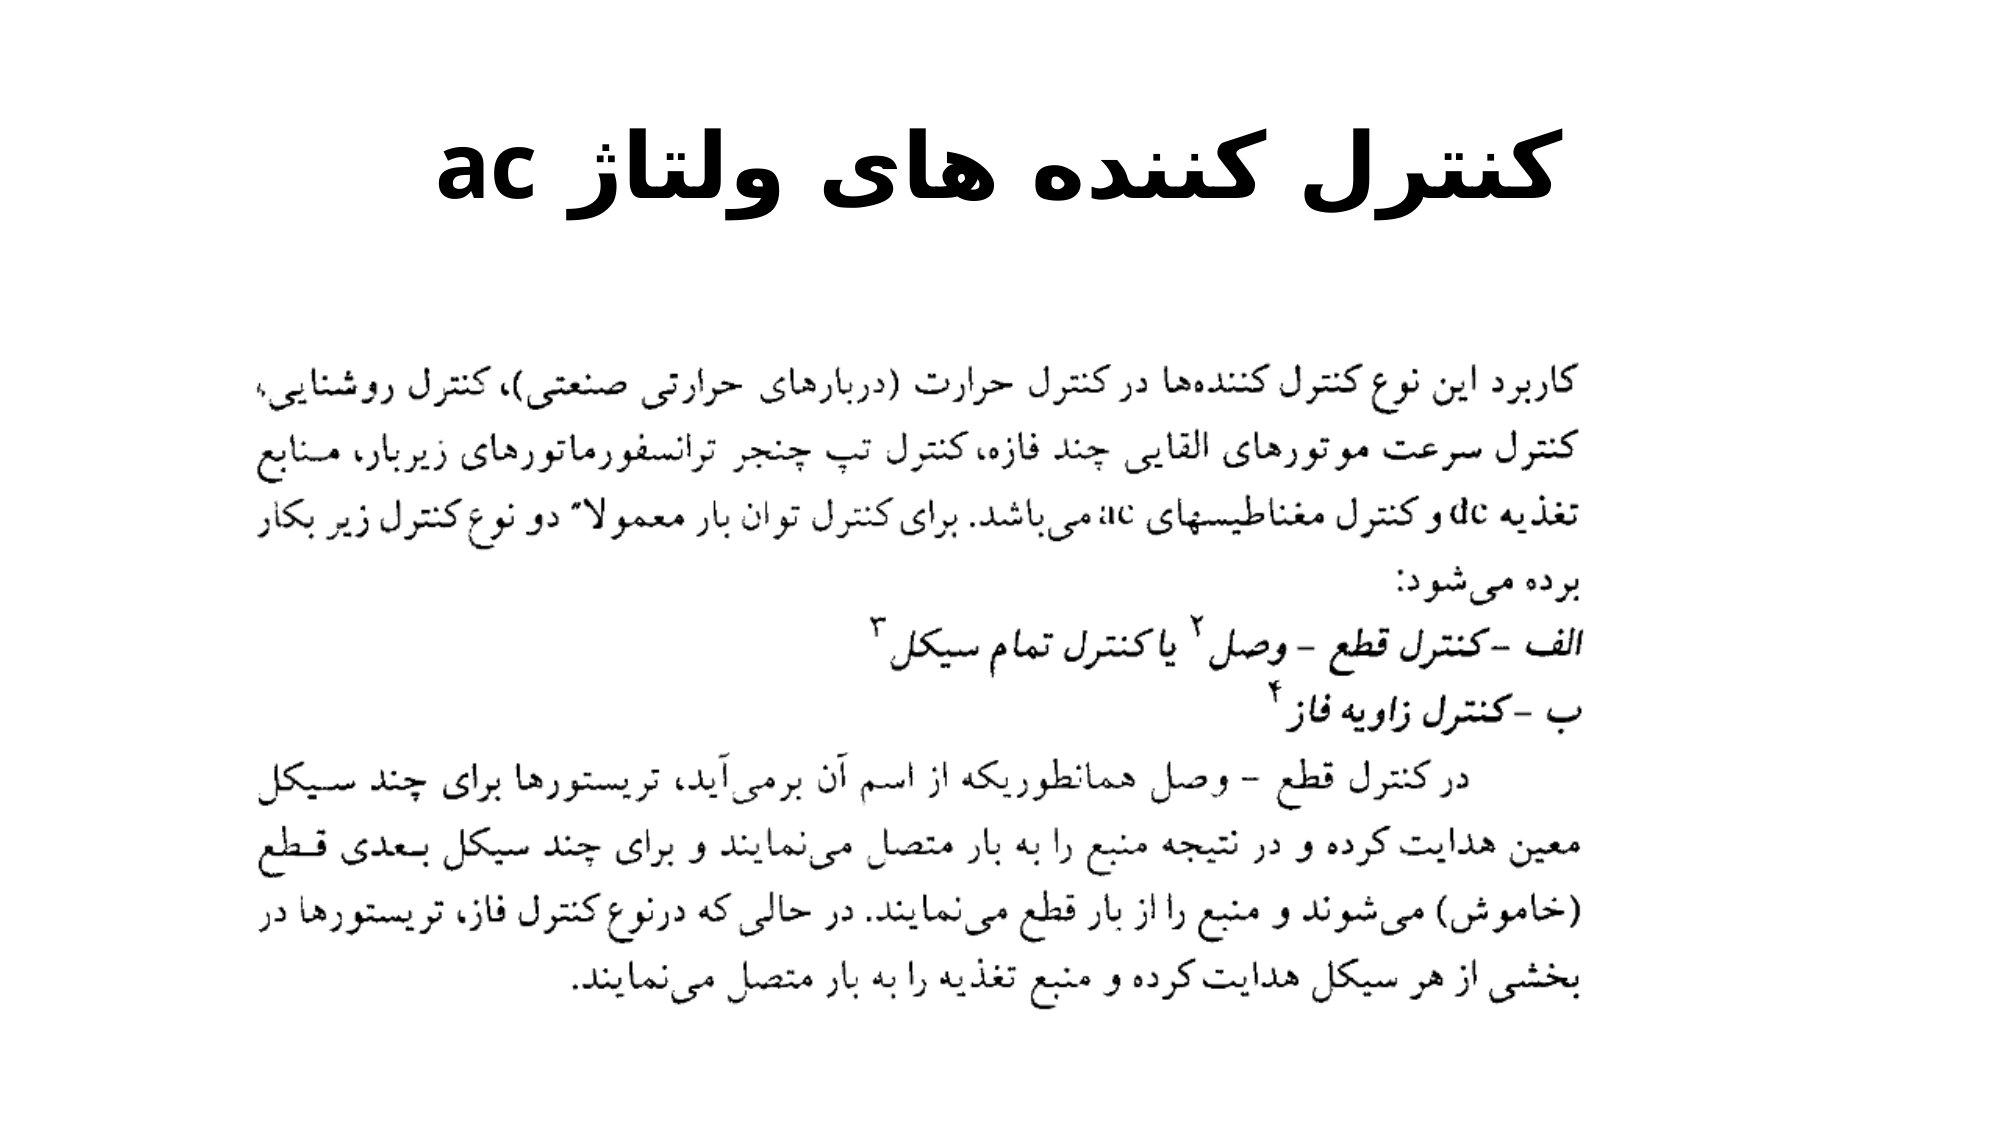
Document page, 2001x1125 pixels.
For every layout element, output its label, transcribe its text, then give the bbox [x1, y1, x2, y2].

title کنترل کننده های ولتاژ ac [137, 59, 1863, 278]
picture [220, 349, 1613, 1014]
